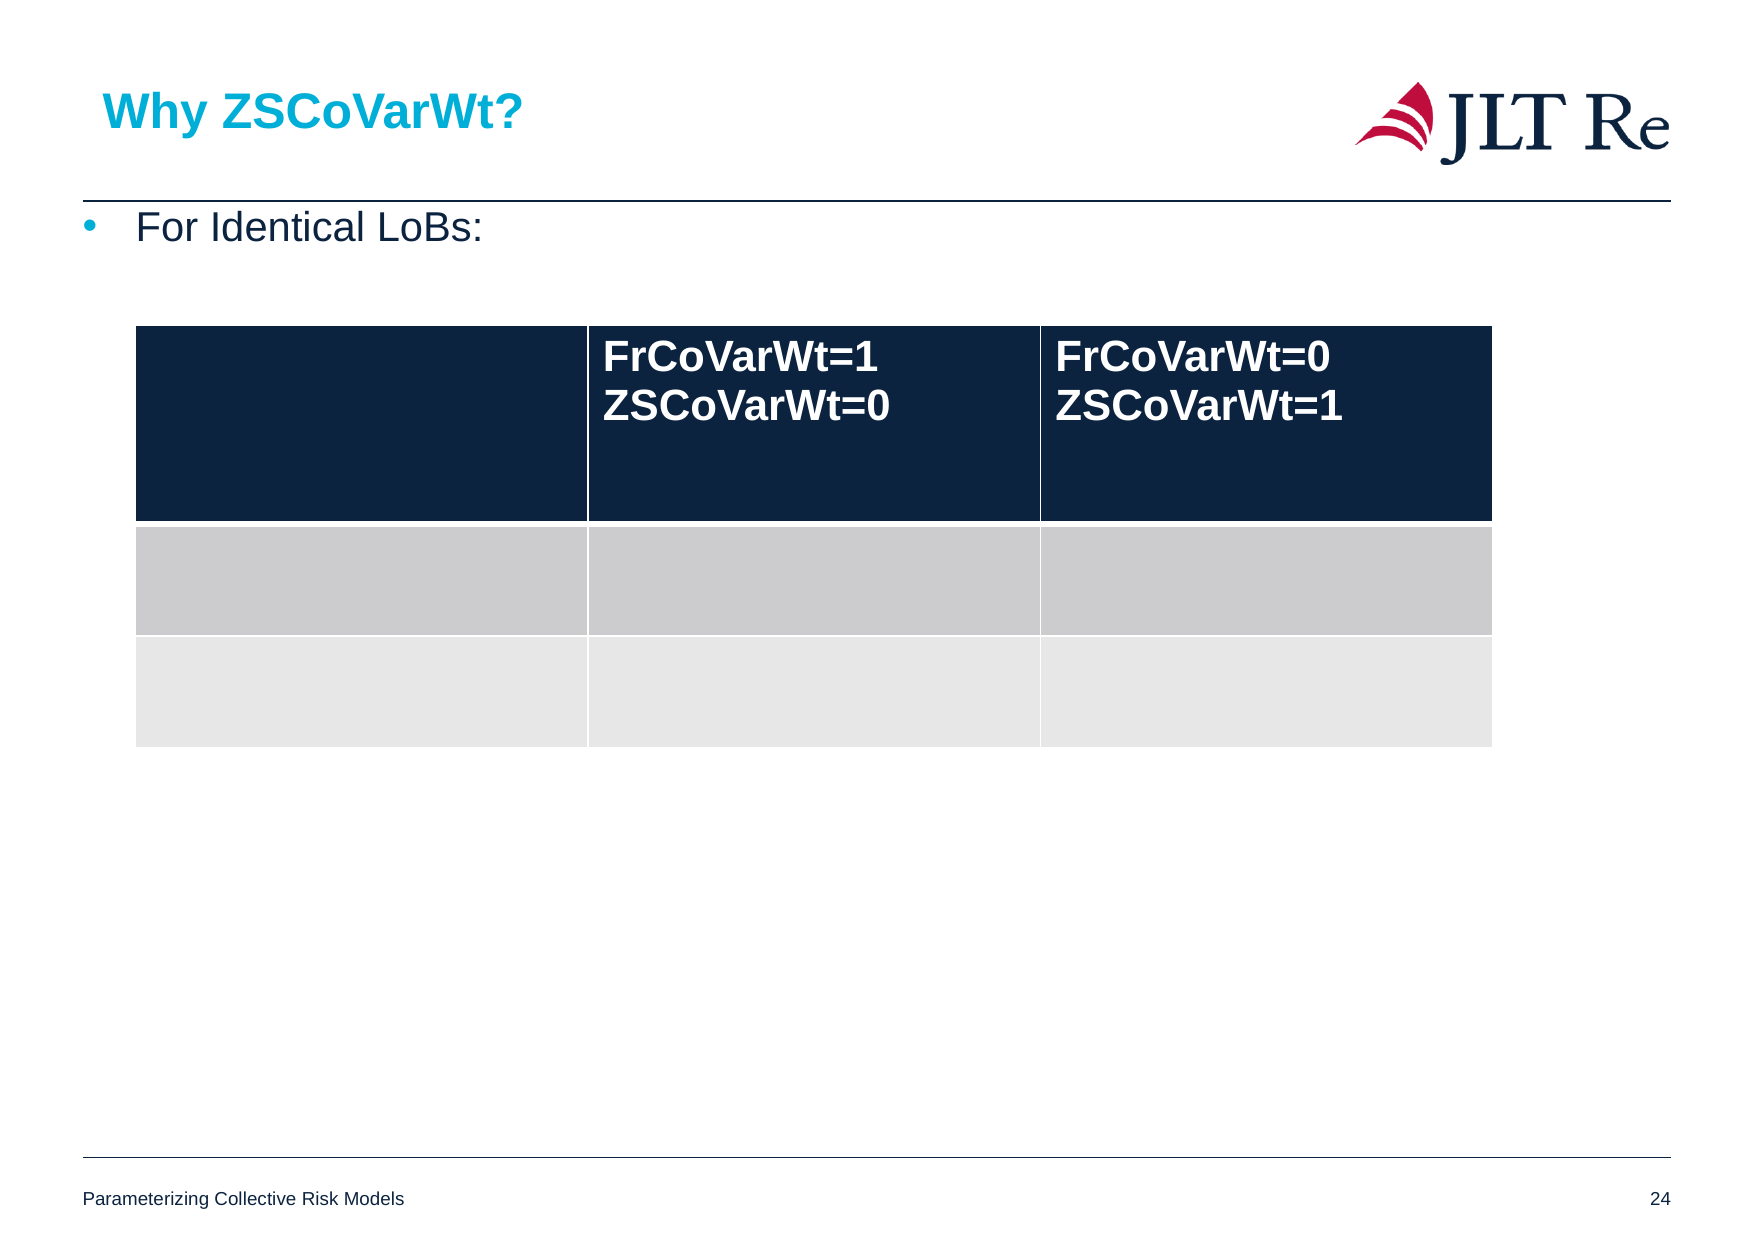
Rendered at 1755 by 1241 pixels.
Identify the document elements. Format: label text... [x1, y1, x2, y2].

slide_number 24 [1635, 1187, 1672, 1211]
title Why ZSCoVarWt? [64, 78, 1442, 184]
footer Parameterizing Collective Risk Models [82, 1187, 1129, 1211]
list For Identical LoBs: [82, 206, 1708, 1122]
picture [1442, 82, 1669, 165]
